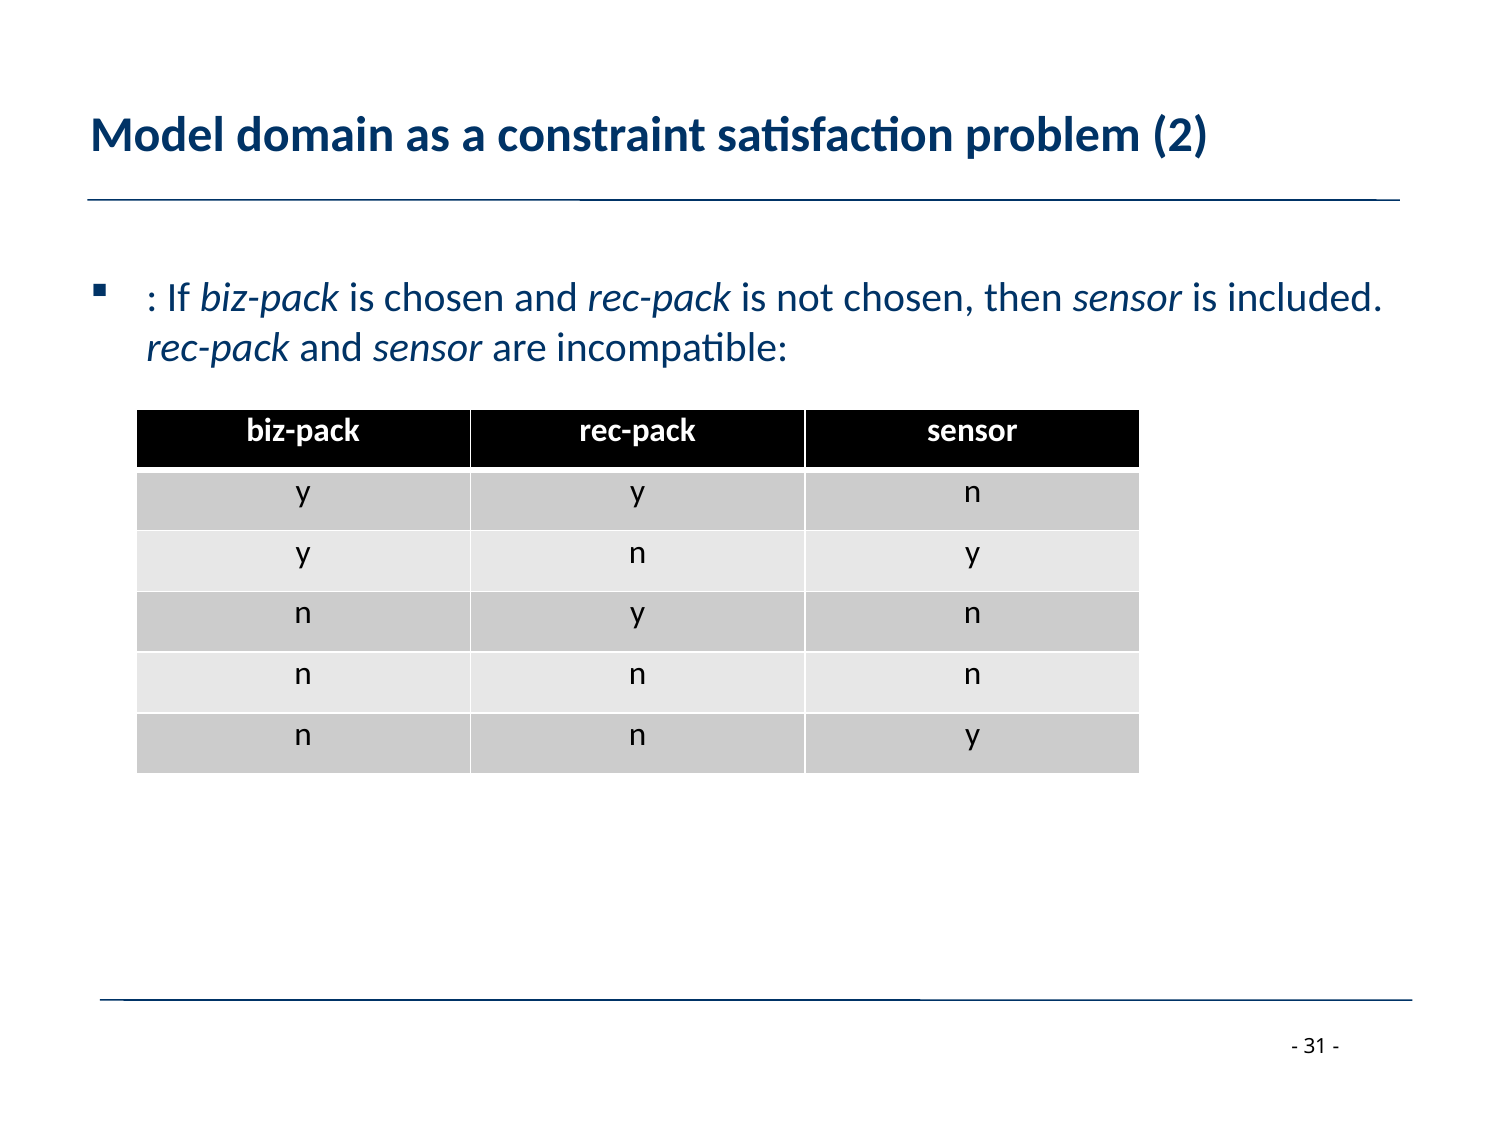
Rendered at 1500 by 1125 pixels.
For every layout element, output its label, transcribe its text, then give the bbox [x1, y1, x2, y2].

table_header biz-pack [137, 410, 470, 467]
table_cell n [471, 714, 804, 773]
table_cell y [471, 473, 804, 530]
table_cell y [137, 473, 470, 530]
table_cell n [137, 714, 470, 773]
table_cell n [471, 531, 804, 591]
table_cell n [806, 592, 1139, 651]
table_cell n [806, 653, 1139, 712]
table_header rec-pack [471, 410, 804, 467]
title Model domain as a constraint satisfaction problem (2) [74, 37, 1426, 226]
table_cell y [137, 531, 470, 591]
table_cell n [137, 592, 470, 651]
table_cell y [471, 592, 804, 651]
table_header sensor [806, 410, 1139, 467]
table_cell n [806, 473, 1139, 530]
table_cell n [137, 653, 470, 712]
table_cell y [806, 714, 1139, 773]
table_cell n [471, 653, 804, 712]
table_cell y [806, 531, 1139, 591]
